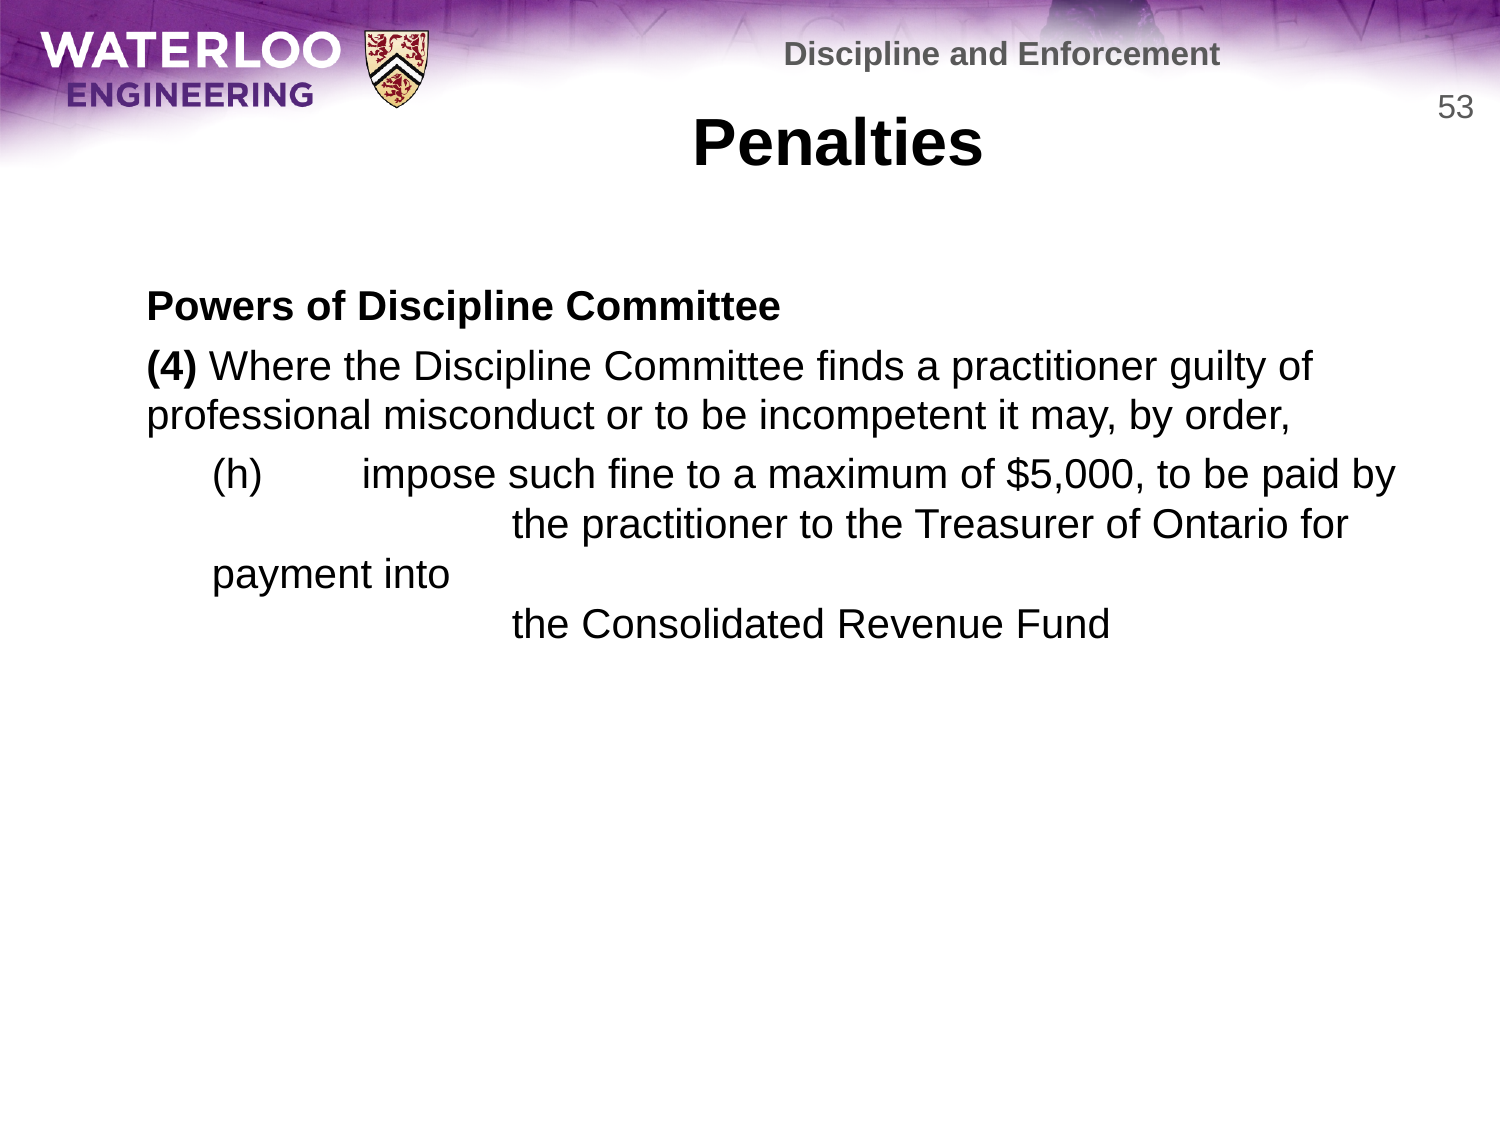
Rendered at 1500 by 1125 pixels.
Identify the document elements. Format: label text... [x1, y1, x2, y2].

list Powers of Discipline Committee (4) Where the Discipline Committee finds a practitioner guilty of professional misconduct or to be incompetent it may, by order, (h) impose such fine to a maximum of $5,000, to be paid by the practitioner to the Treasurer of Ontario for payment into the Consolidated Revenue Fund [74, 262, 1426, 1020]
slide_number 53 [1360, 73, 1490, 134]
picture [0, 0, 1500, 1125]
footer Discipline and Enforcement [535, 24, 1236, 68]
title Penalties [252, 44, 1426, 233]
